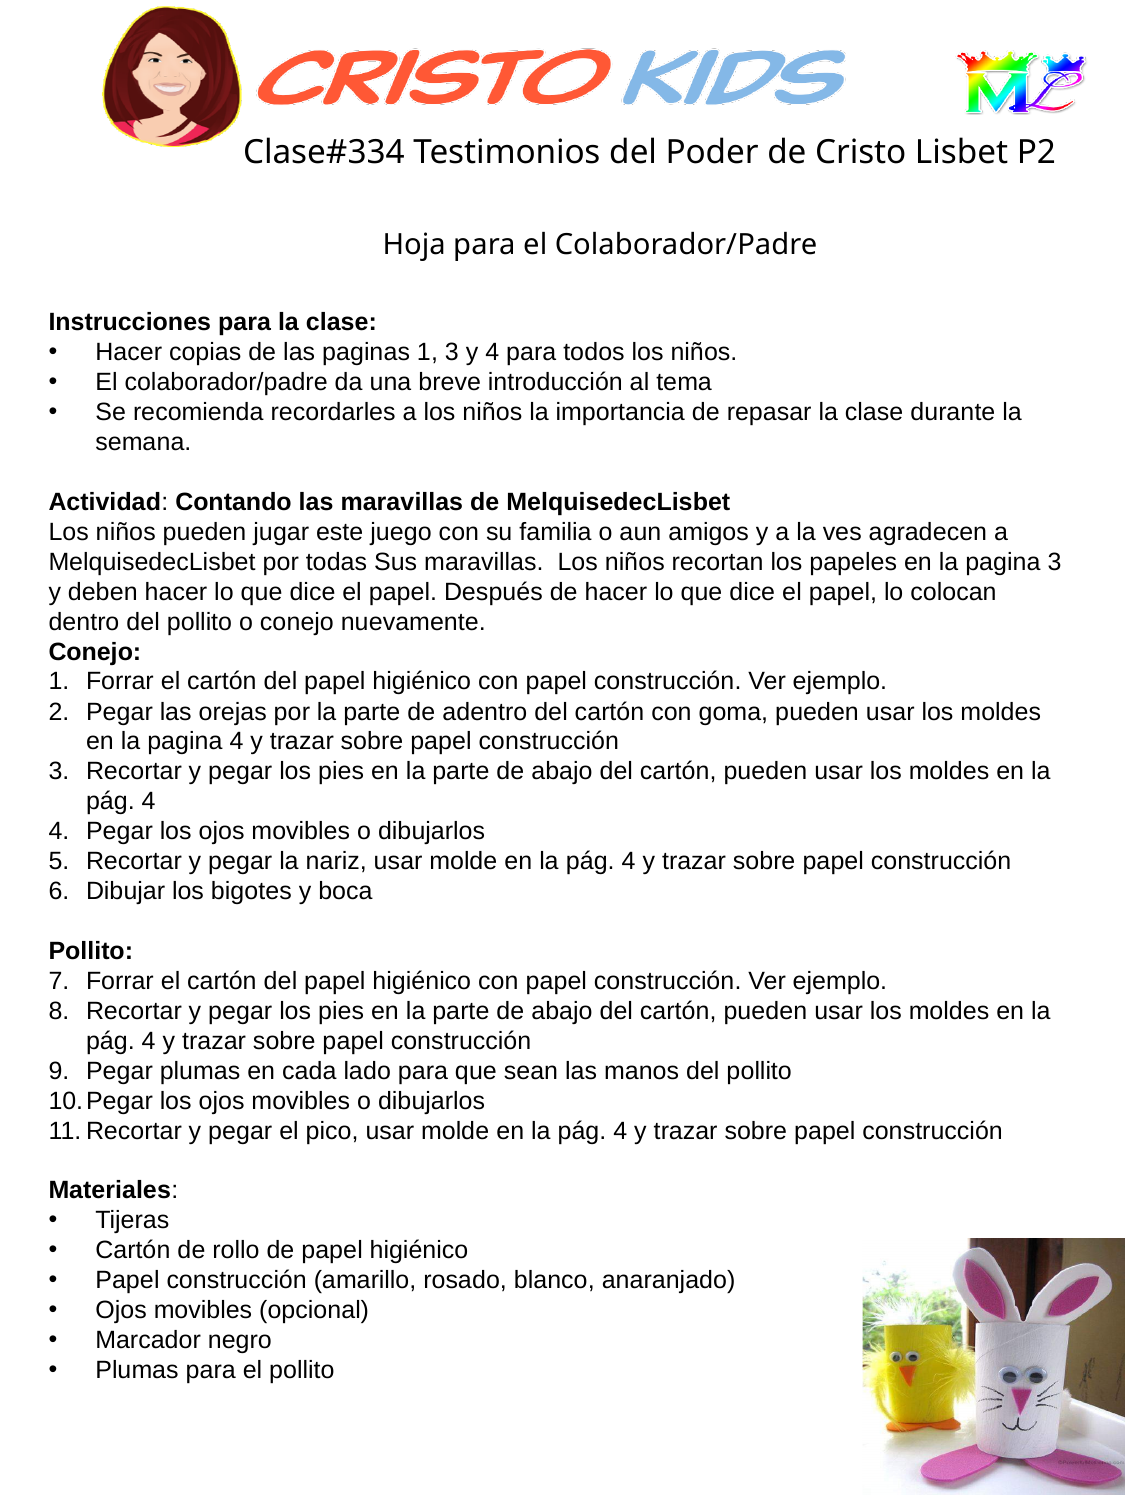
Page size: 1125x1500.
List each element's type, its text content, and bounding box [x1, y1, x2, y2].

text_box Clase#334 Testimonios del Poder de Cristo Lisbet P2 [210, 122, 1090, 178]
text_box Hoja para el Colaborador/Padre [338, 217, 863, 268]
picture [862, 1238, 1125, 1495]
picture [952, 48, 1090, 116]
picture [69, 2, 863, 151]
text_box Instrucciones para la clase: Hacer copias de las paginas 1, 3 y 4 para todos los niños. El colaborador/padre da una breve introducción al tema Se recomienda recordarles a los niños la importancia de repasar la clase durante la semana. Actividad: Contando las maravillas de MelquisedecLisbet Los niños pueden jugar este juego con su familia o aun amigos y a la ves agradecen a MelquisedecLisbet por todas Sus maravillas. Los niños recortan los papeles en la pagina 3 y deben hacer lo que dice el papel. Después de hacer lo que dice el papel, lo colocan dentro del pollito o conejo nuevamente. Conejo: Forrar el cartón del papel higiénico con papel construcción. Ver ejemplo. Pegar las orejas por la parte de adentro del cartón con goma, pueden usar los moldes en la pagina 4 y trazar sobre papel construcción Recortar y pegar los pies en la parte de abajo del cartón, pueden usar los moldes en la pág. 4 Pegar los ojos movibles o dibujarlos Recortar y pegar la nariz, usar molde en la pág. 4 y trazar sobre papel construcción Dibujar los bigotes y boca Pollito: Forrar el cartón del papel higiénico con papel construcción. Ver ejemplo. Recortar y pegar los pies en la parte de abajo del cartón, pueden usar los moldes en la pág. 4 y trazar sobre papel construcción Pegar plumas en cada lado para que sean las manos del pollito Pegar los ojos movibles o dibujarlos Recortar y pegar el pico, usar molde en la pág. 4 y trazar sobre papel construcción Materiales: Tijeras Cartón de rollo de papel higiénico Papel construcción (amarillo, rosado, blanco, anaranjado) Ojos movibles (opcional) Marcador negro Plumas para el pollito [33, 298, 1090, 1391]
